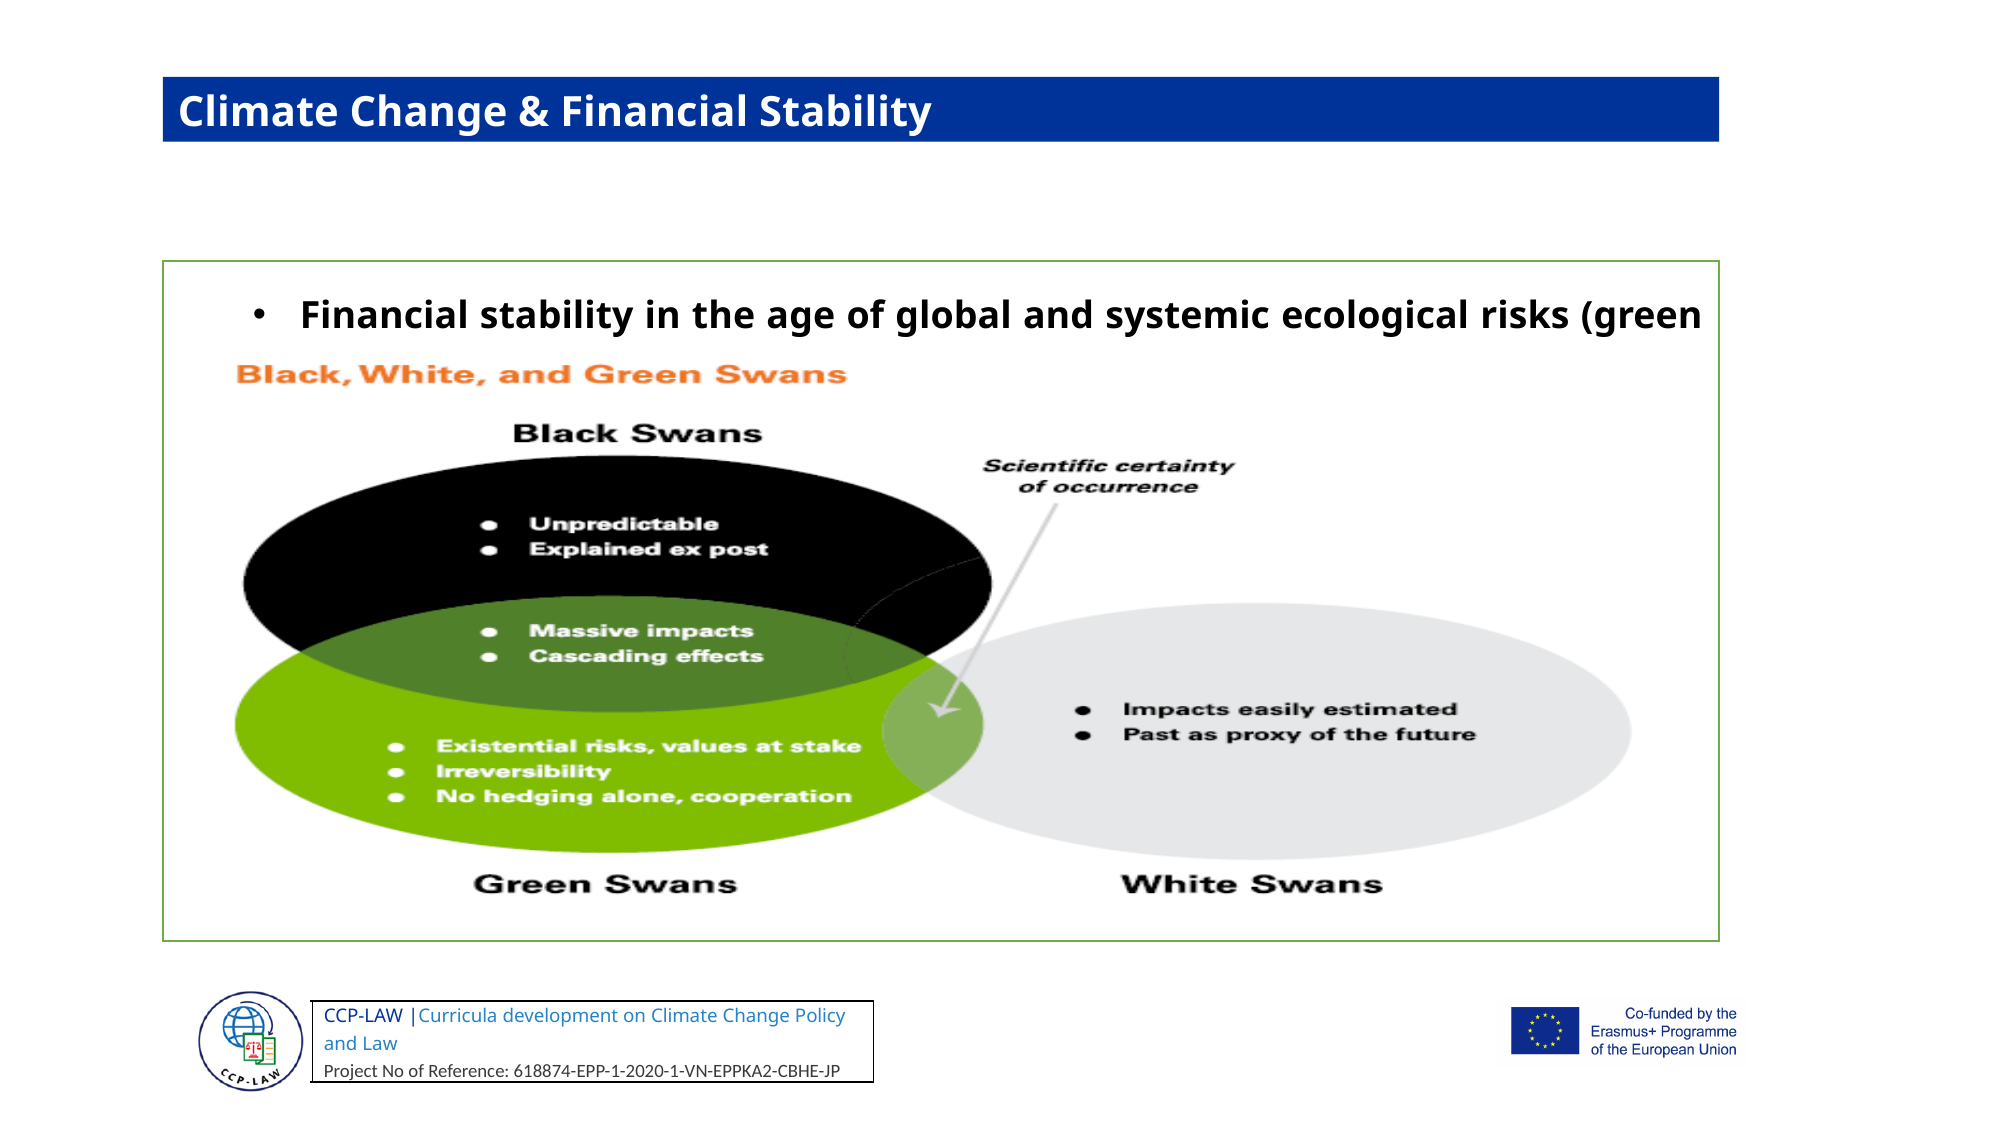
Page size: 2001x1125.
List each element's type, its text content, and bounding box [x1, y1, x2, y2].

picture [195, 984, 310, 1095]
text_box Climate Change & Financial Stability [162, 76, 1720, 142]
picture [1497, 997, 1748, 1068]
text_box Financial stability in the age of global and systemic ecological risks (green swans) [162, 261, 1720, 942]
picture [224, 345, 1643, 916]
